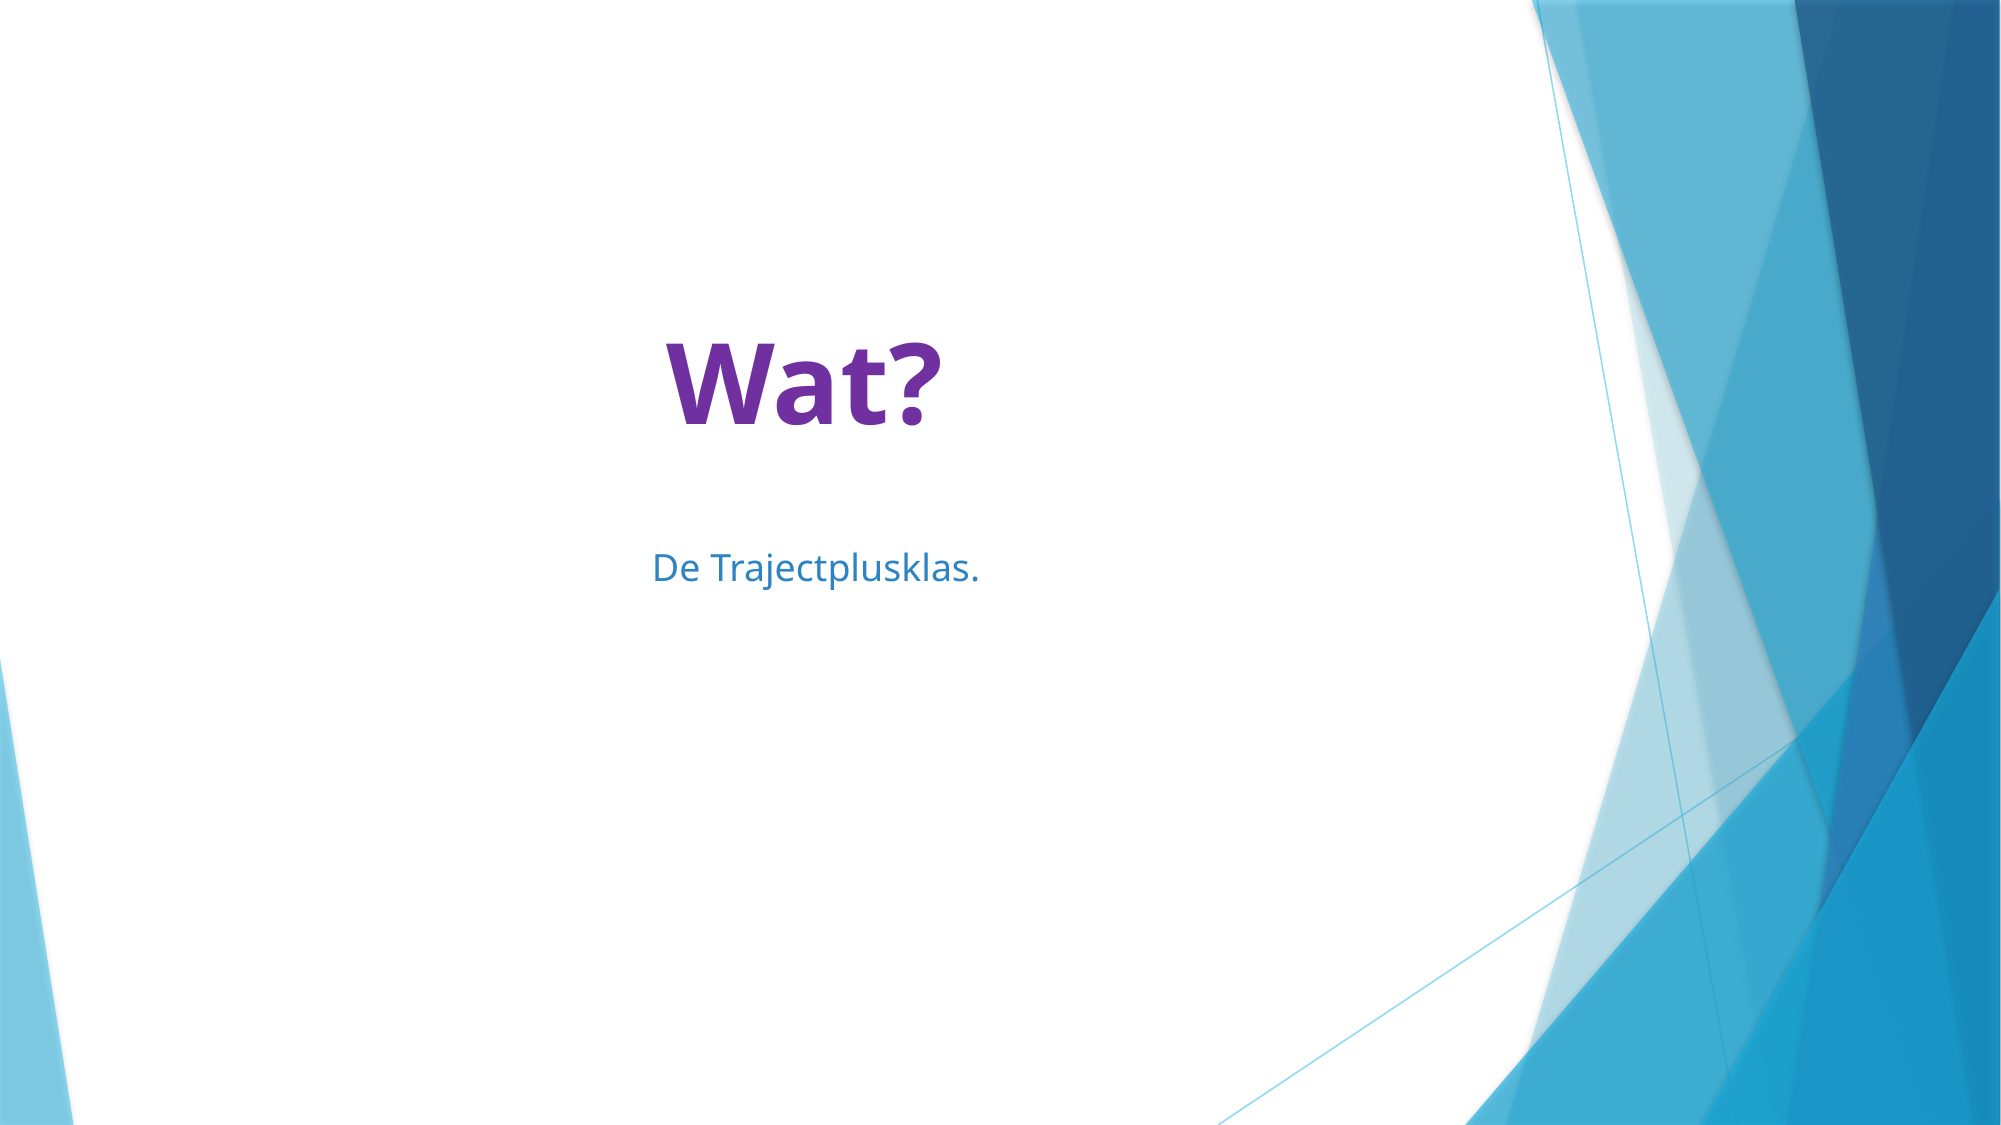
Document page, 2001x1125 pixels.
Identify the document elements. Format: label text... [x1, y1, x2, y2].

list De Trajectplusklas. [111, 437, 1522, 696]
title Wat? [111, 99, 1522, 437]
